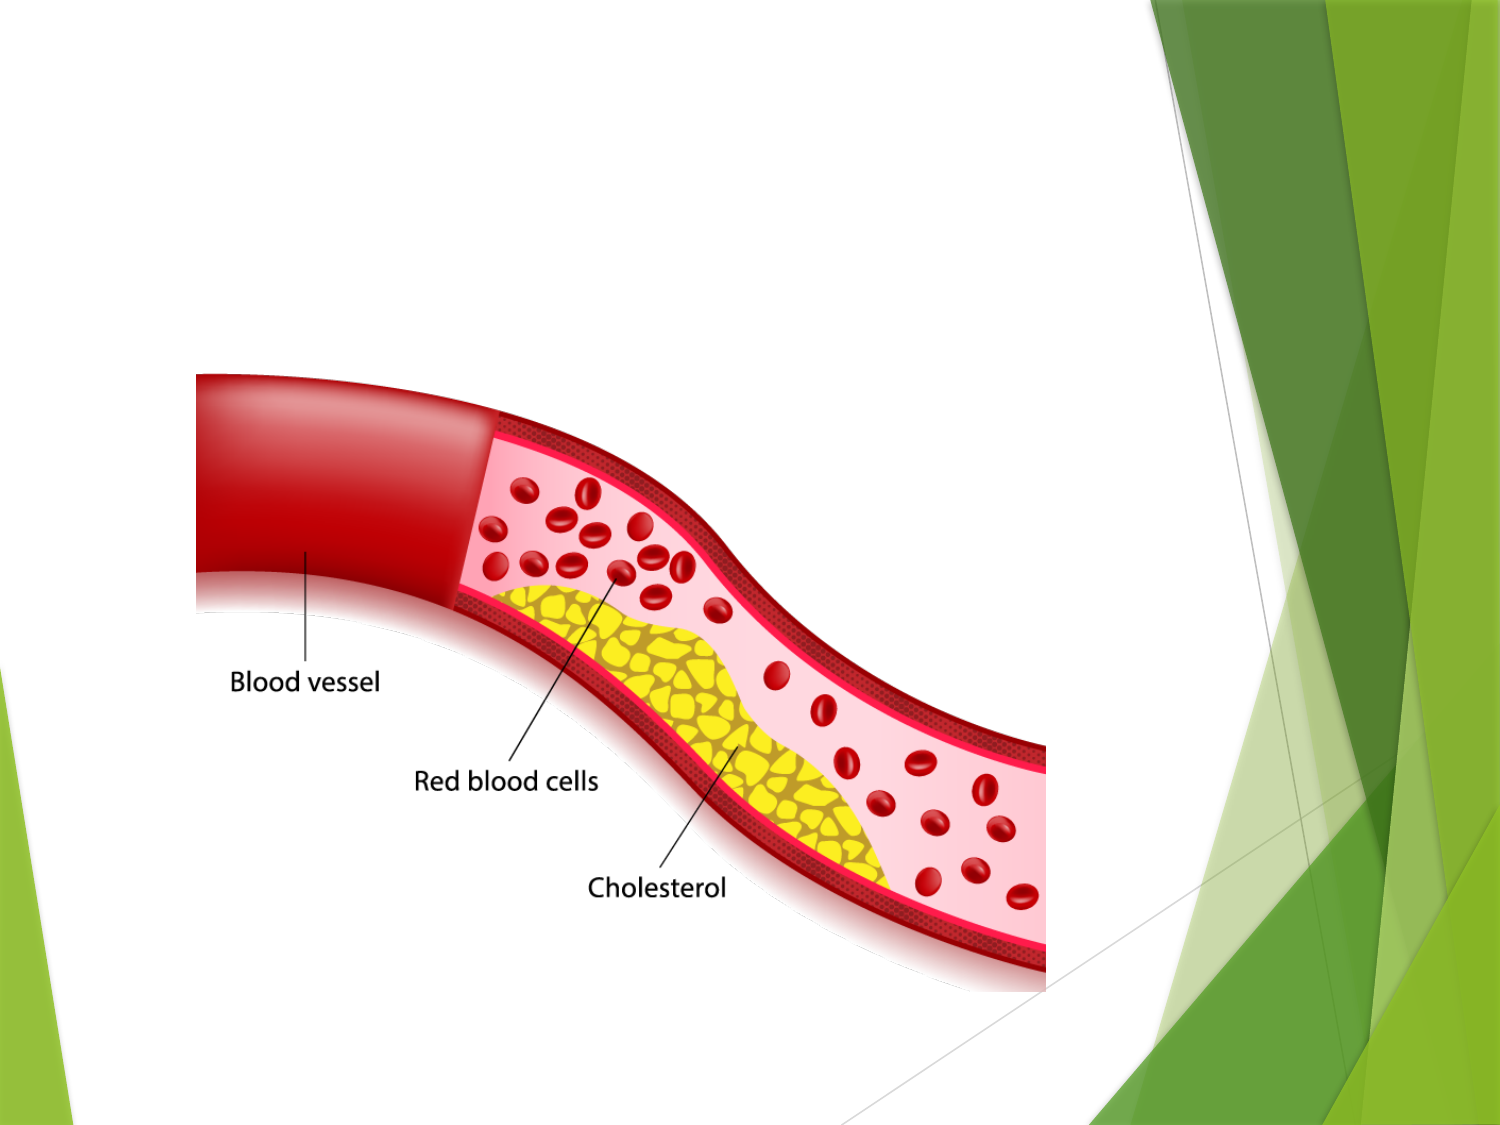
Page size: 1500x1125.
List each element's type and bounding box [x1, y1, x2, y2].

list [195, 353, 1046, 992]
